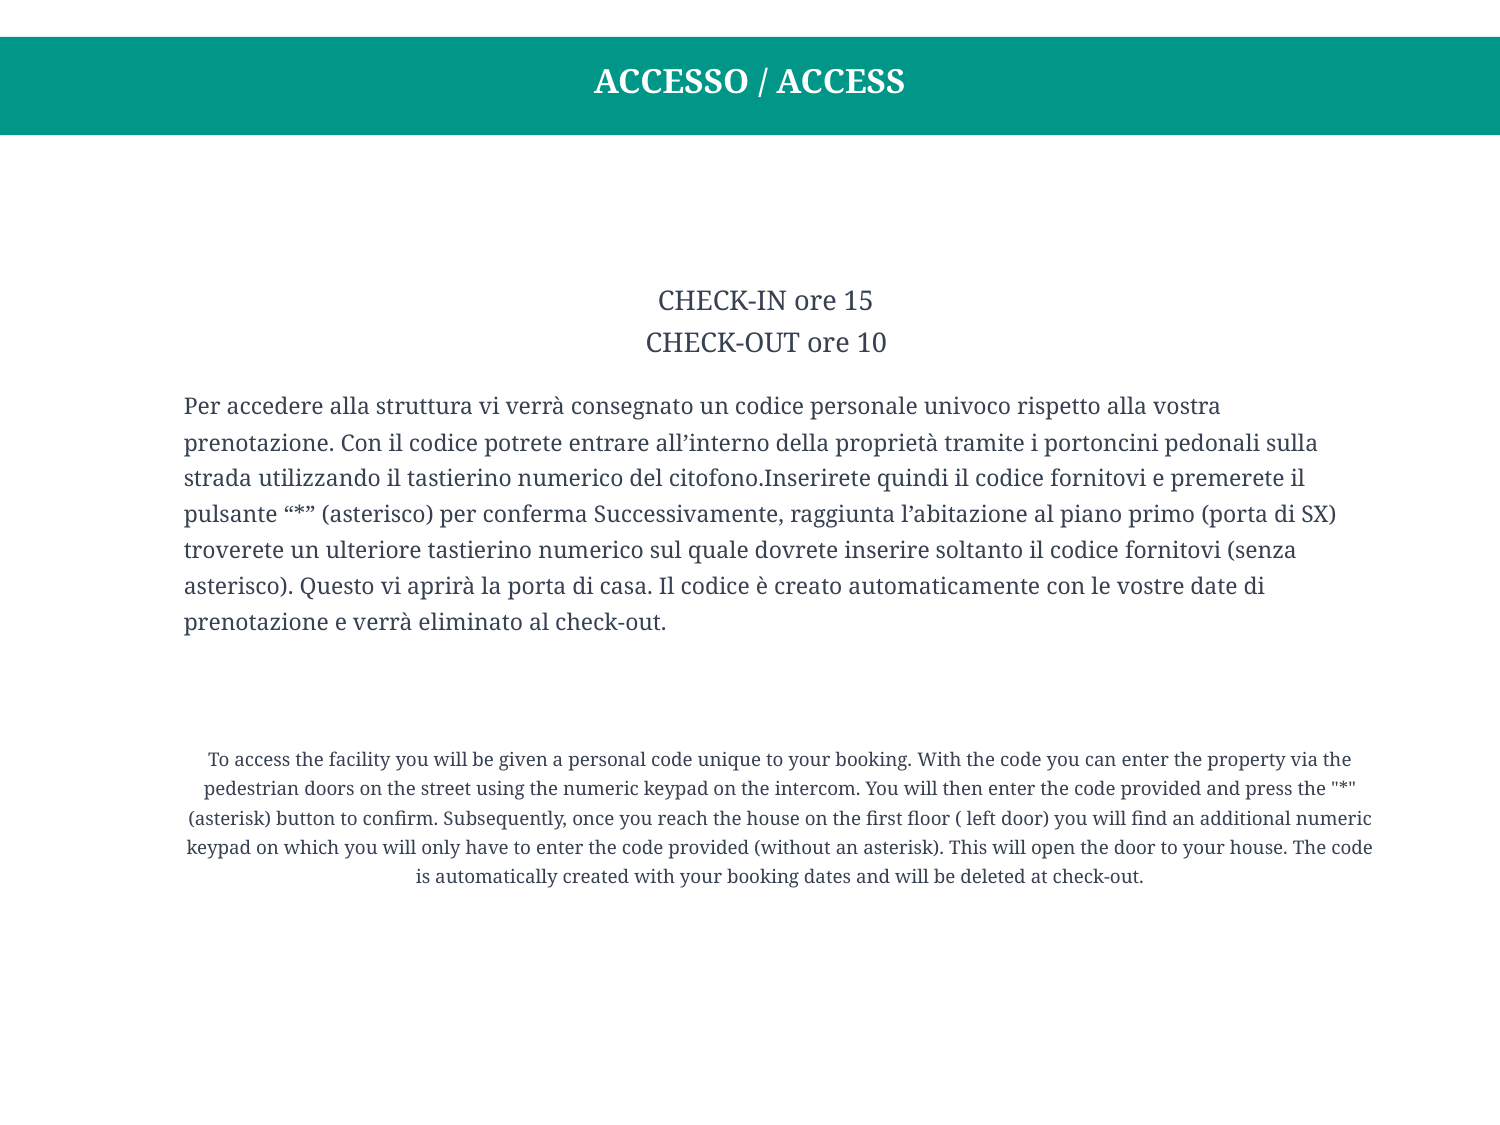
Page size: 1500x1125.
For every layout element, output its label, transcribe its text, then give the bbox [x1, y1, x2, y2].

list CHECK-IN ore 15 CHECK-OUT ore 10 Per accedere alla struttura vi verrà consegnato un codice personale univoco rispetto alla vostra prenotazione. Con il codice potrete entrare all’interno della proprietà tramite i portoncini pedonali sulla strada utilizzando il tastierino numerico del citofono.Inserirete quindi il codice fornitovi e premerete il pulsante “*” (asterisco) per conferma Successivamente, raggiunta l’abitazione al piano primo (porta di SX) troverete un ulteriore tastierino numerico sul quale dovrete inserire soltanto il codice fornitovi (senza asterisco). Questo vi aprirà la porta di casa. Il codice è creato automaticamente con le vostre date di prenotazione e verrà eliminato al check-out. [168, 261, 1370, 727]
list ACCESSO / ACCESS [0, 36, 1500, 136]
list To access the facility you will be given a personal code unique to your booking. With the code you can enter the property via the pedestrian doors on the street using the numeric keypad on the intercom. You will then enter the code provided and press the "*" (asterisk) button to confirm. Subsequently, once you reach the house on the first floor ( left door) you will find an additional numeric keypad on which you will only have to enter the code provided (without an asterisk). This will open the door to your house. The code is automatically created with your booking dates and will be deleted at check-out. [168, 727, 1391, 1012]
